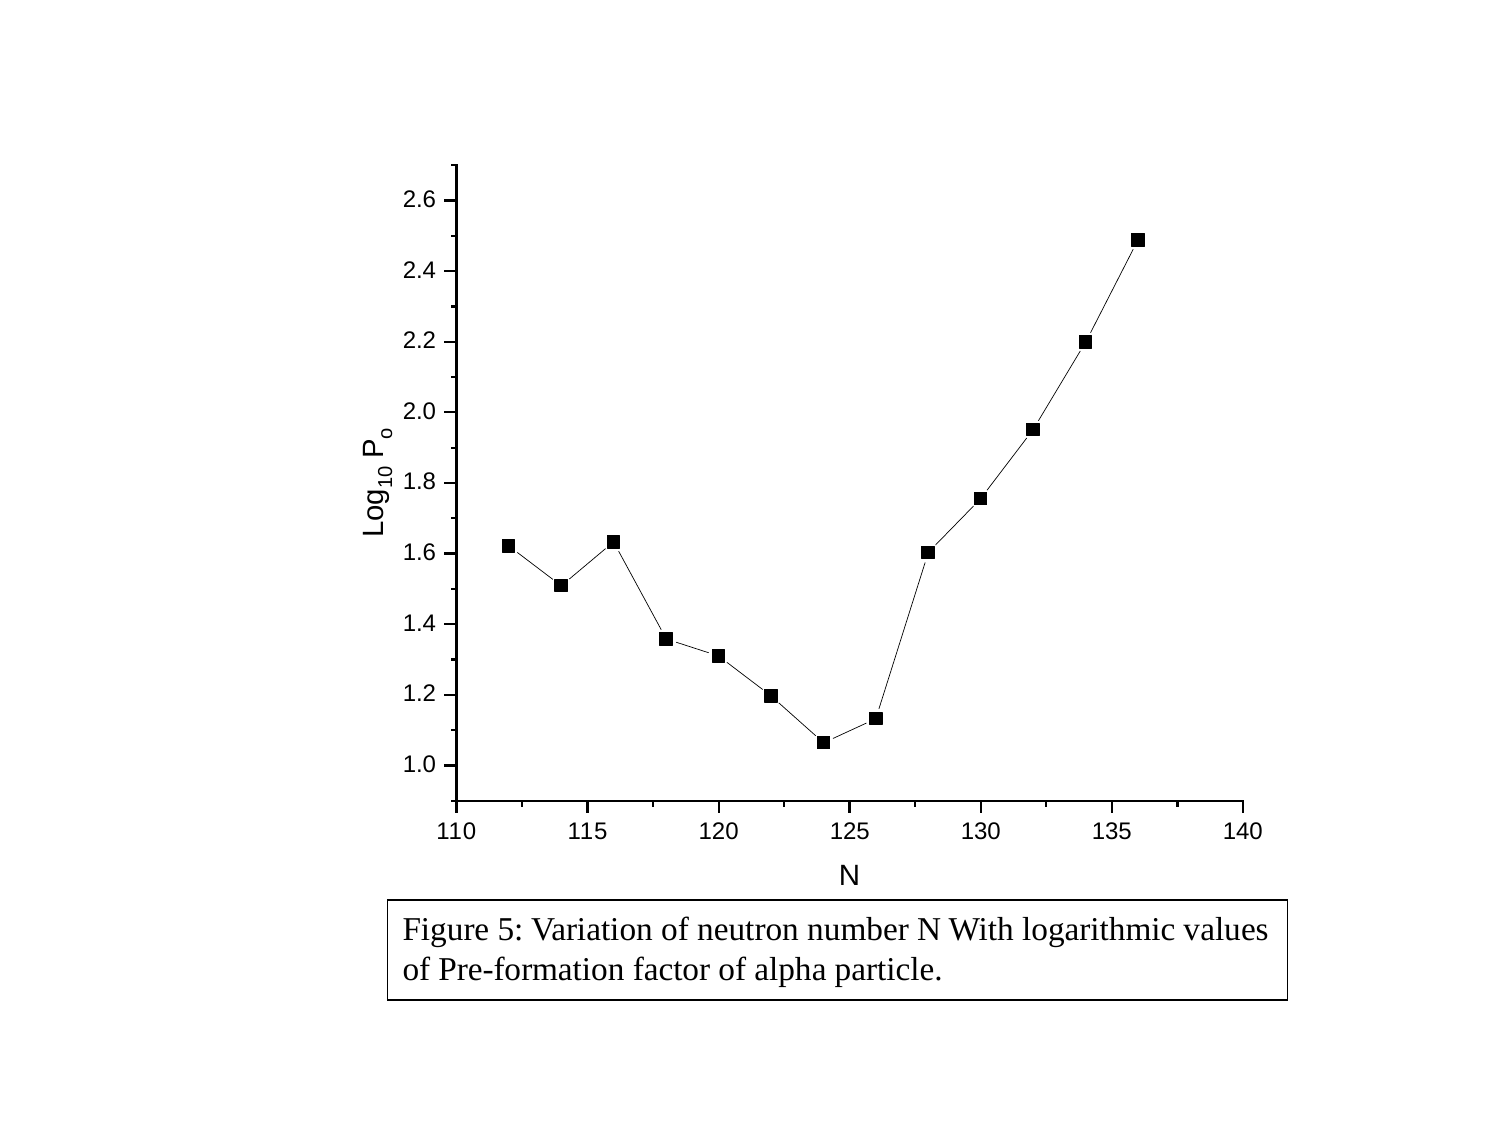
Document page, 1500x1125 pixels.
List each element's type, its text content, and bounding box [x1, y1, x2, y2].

text_box Figure 5: Variation of neutron number N With logarithmic values of Pre-formation factor of alpha particle. [387, 958, 1288, 1000]
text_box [249, 62, 1406, 950]
